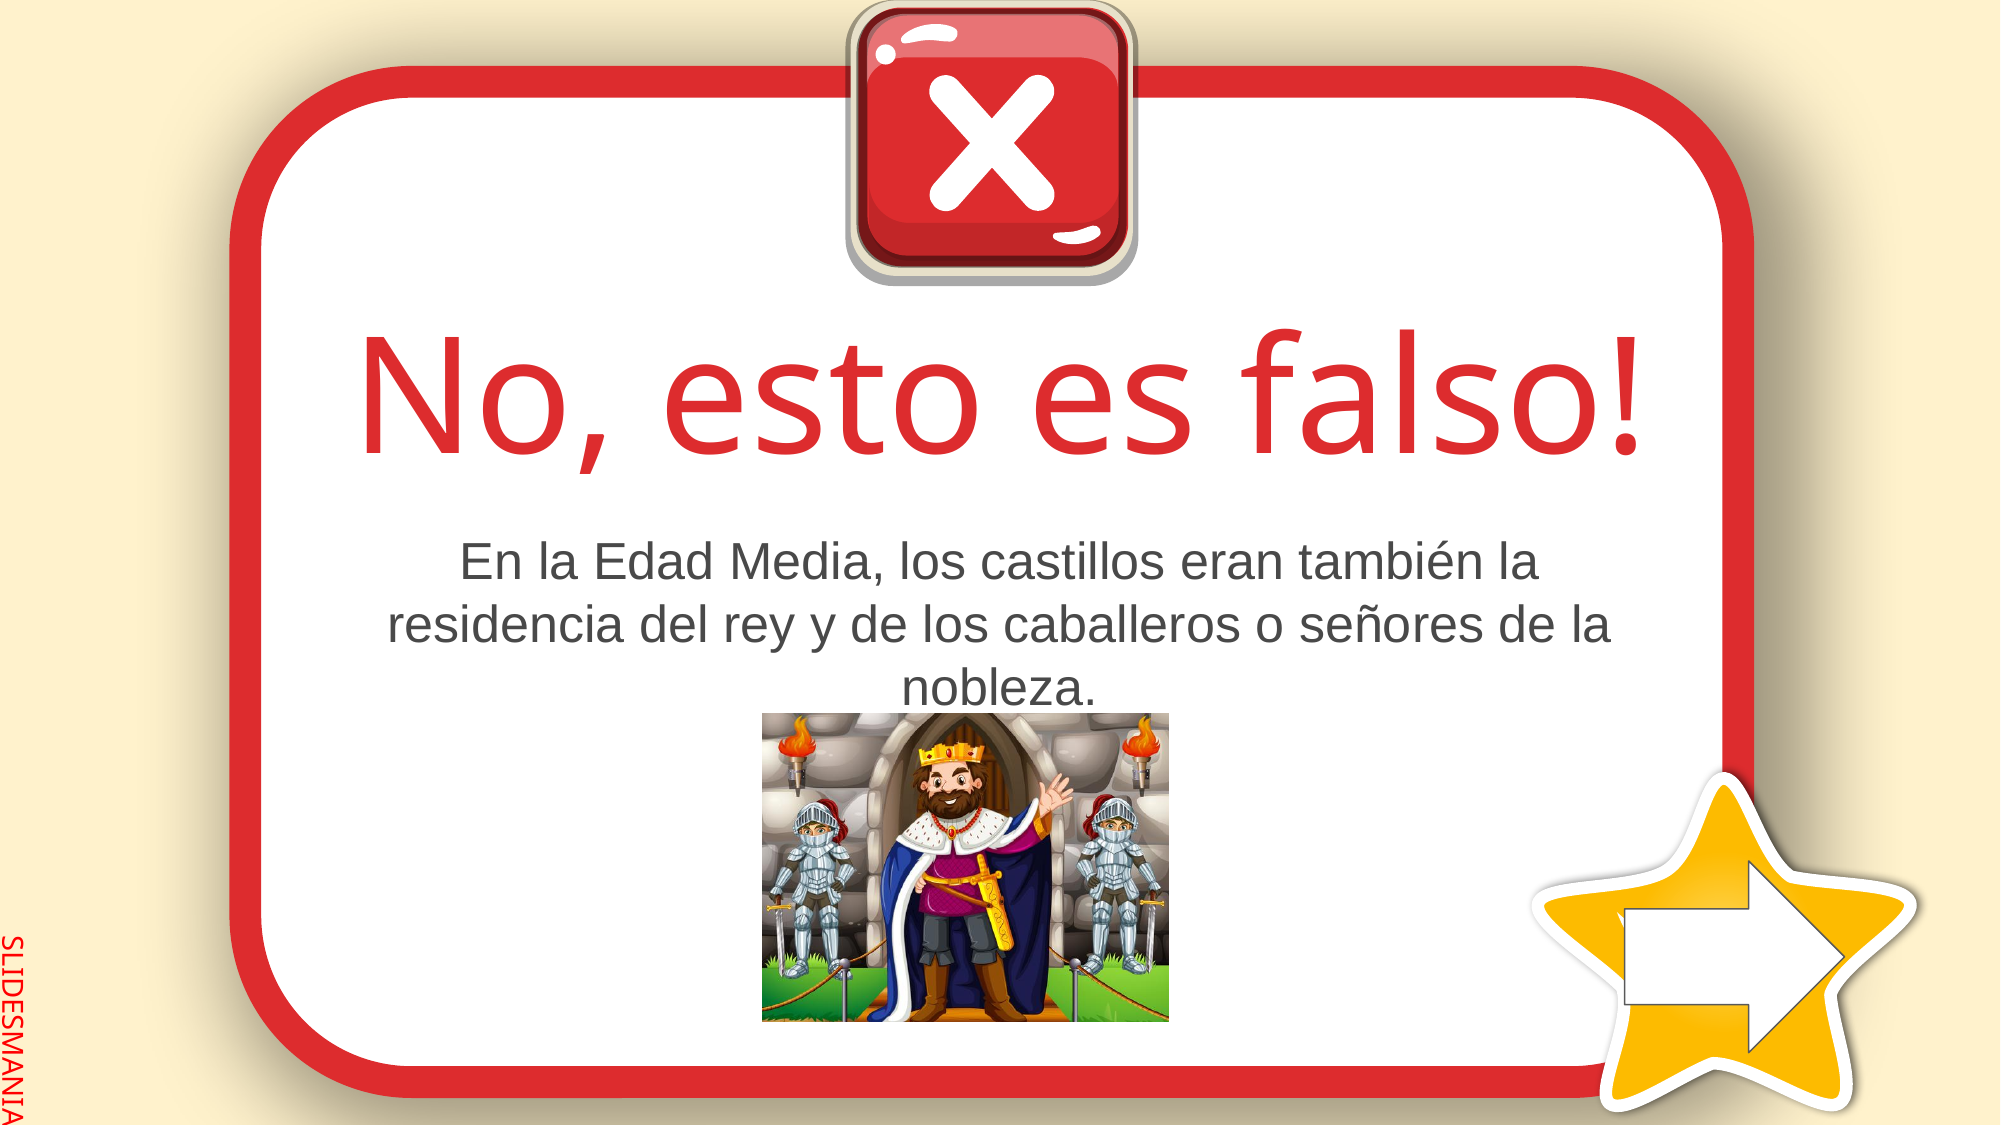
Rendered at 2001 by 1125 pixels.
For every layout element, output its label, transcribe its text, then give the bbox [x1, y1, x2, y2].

list En la Edad Media, los castillos eran también la residencia del rey y de los caballeros o señores de la nobleza. [324, 590, 1676, 776]
text_box [1624, 860, 1845, 1053]
picture [762, 713, 1169, 1023]
title No, esto es falso! [271, 186, 1729, 590]
